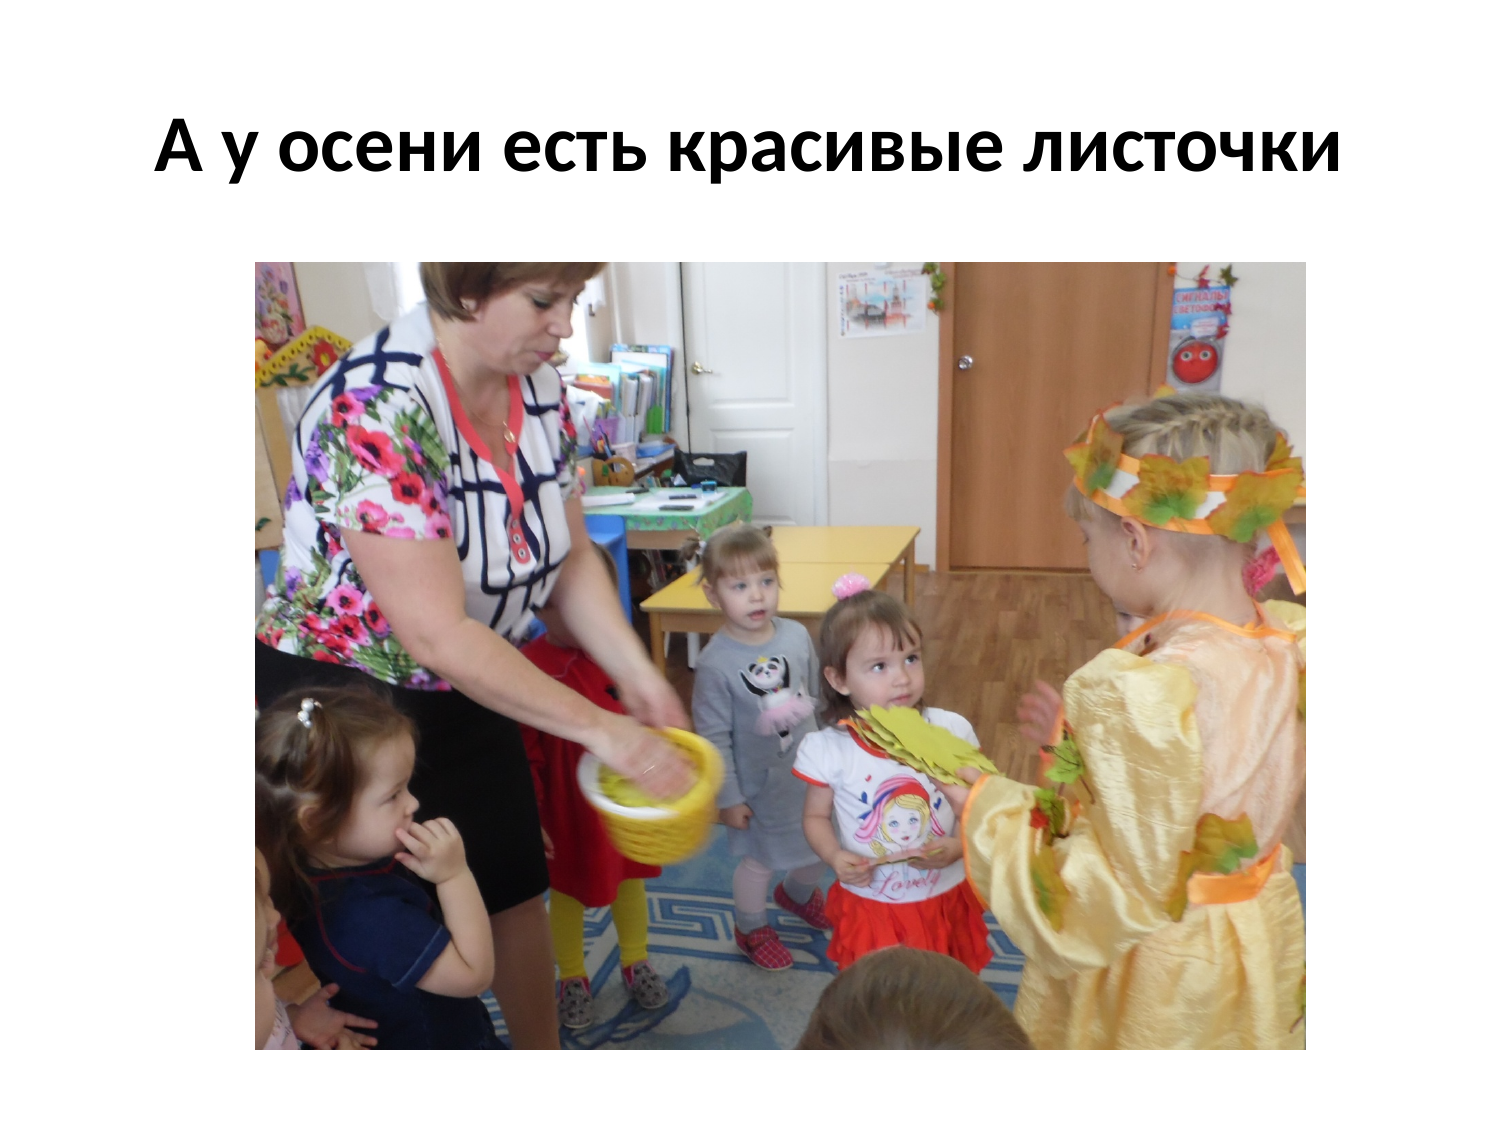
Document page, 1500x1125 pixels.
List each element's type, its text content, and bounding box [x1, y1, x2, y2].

title А у осени есть красивые листочки [75, 45, 1425, 233]
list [254, 262, 1306, 1051]
